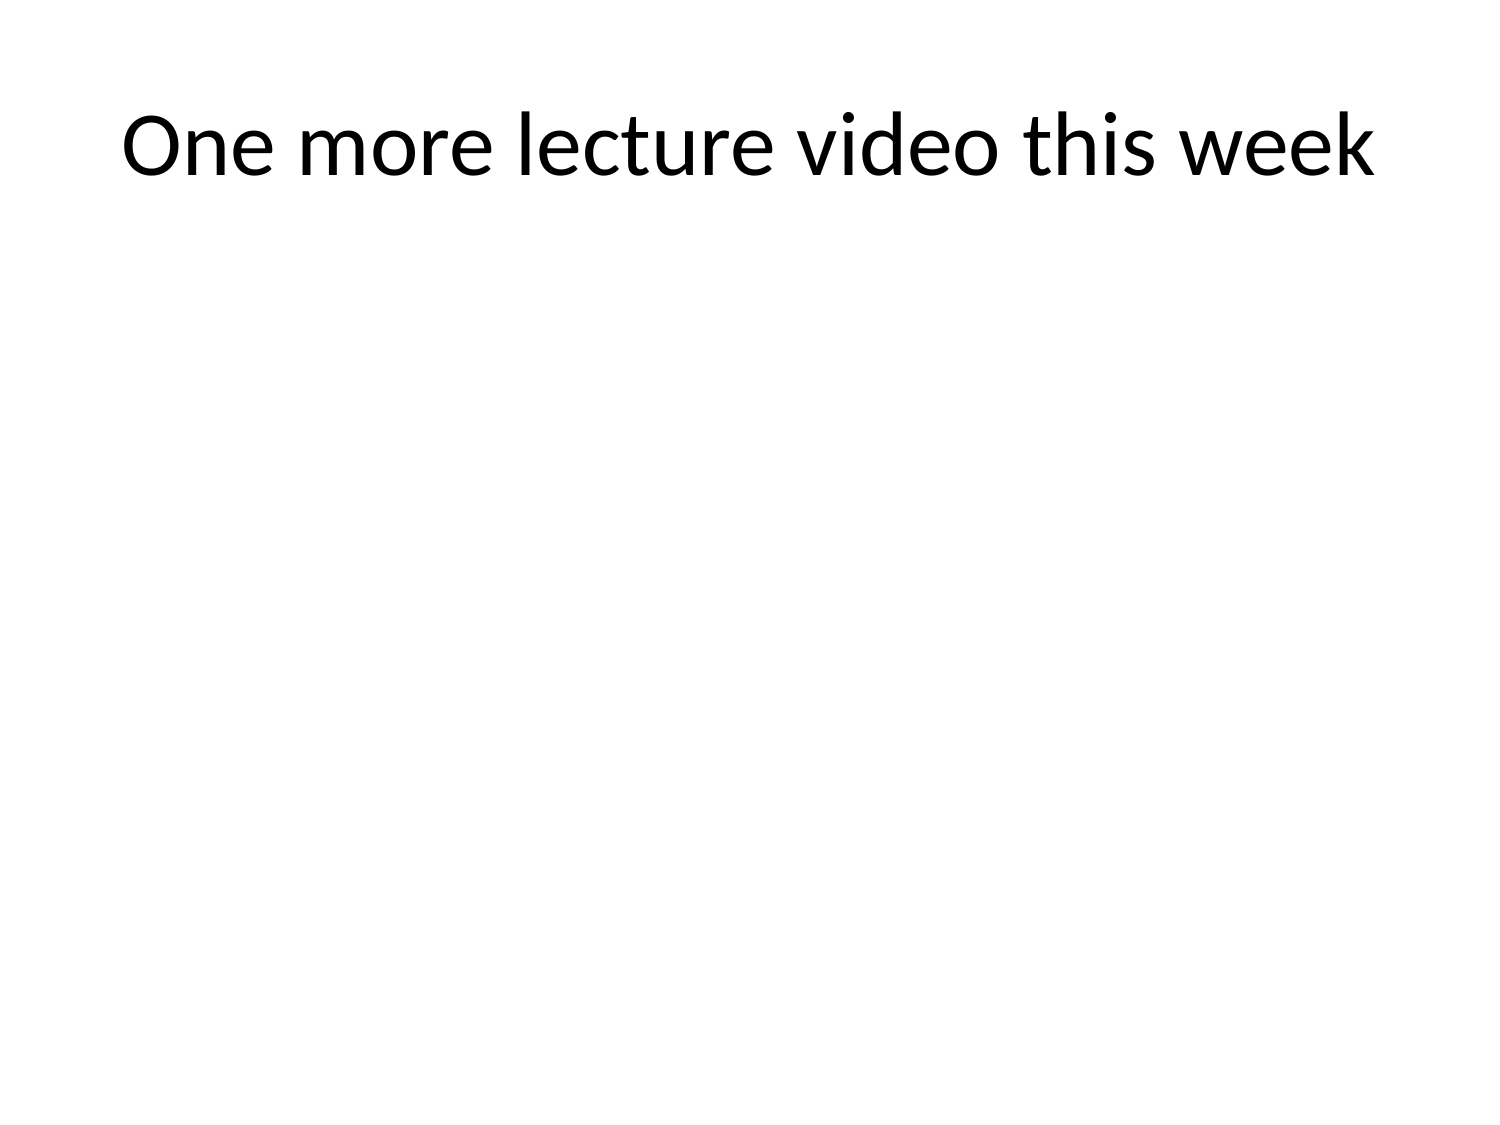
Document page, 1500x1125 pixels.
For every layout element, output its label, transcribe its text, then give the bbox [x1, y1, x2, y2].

title One more lecture video this week [75, 45, 1425, 233]
